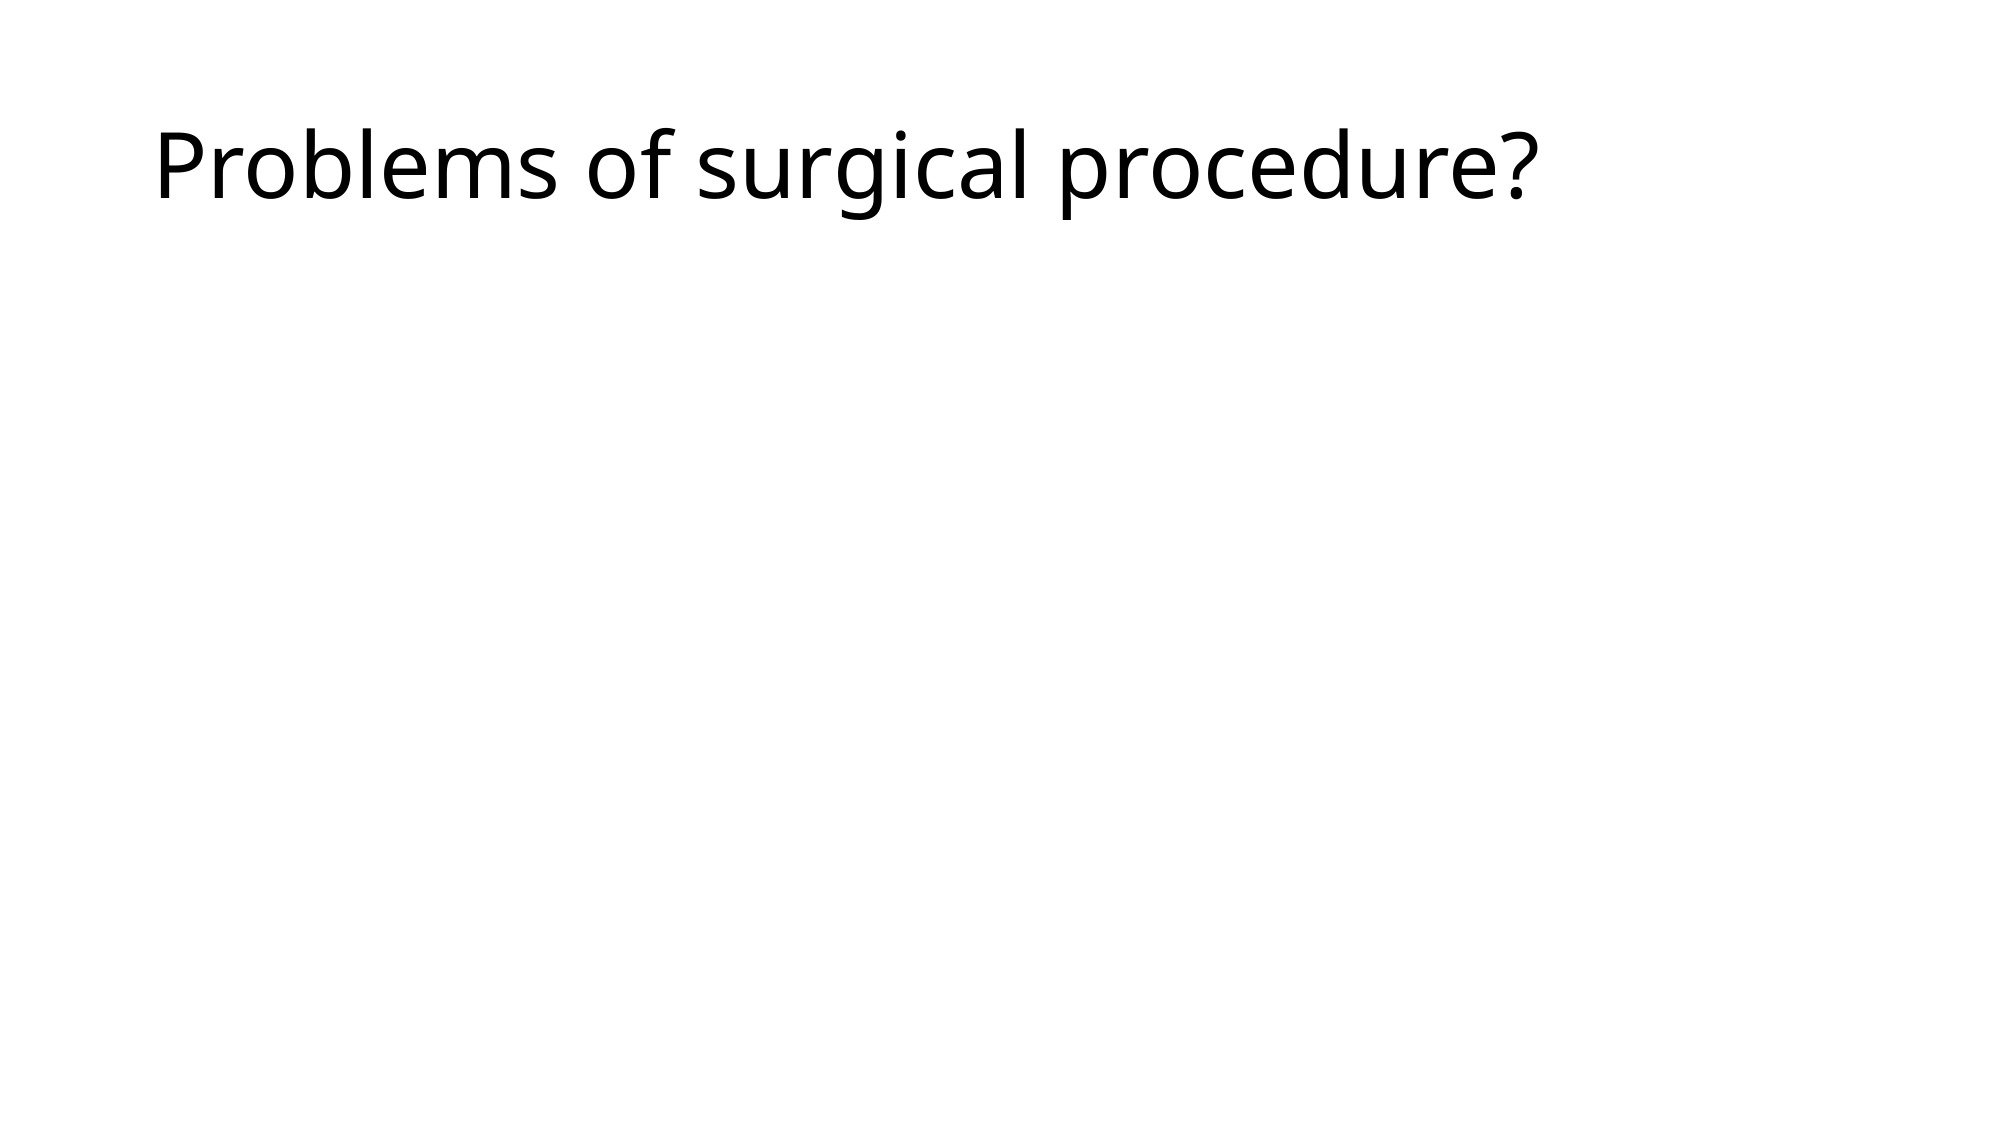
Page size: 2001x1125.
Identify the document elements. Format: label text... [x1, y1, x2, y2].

title Problems of surgical procedure? [137, 59, 1863, 278]
